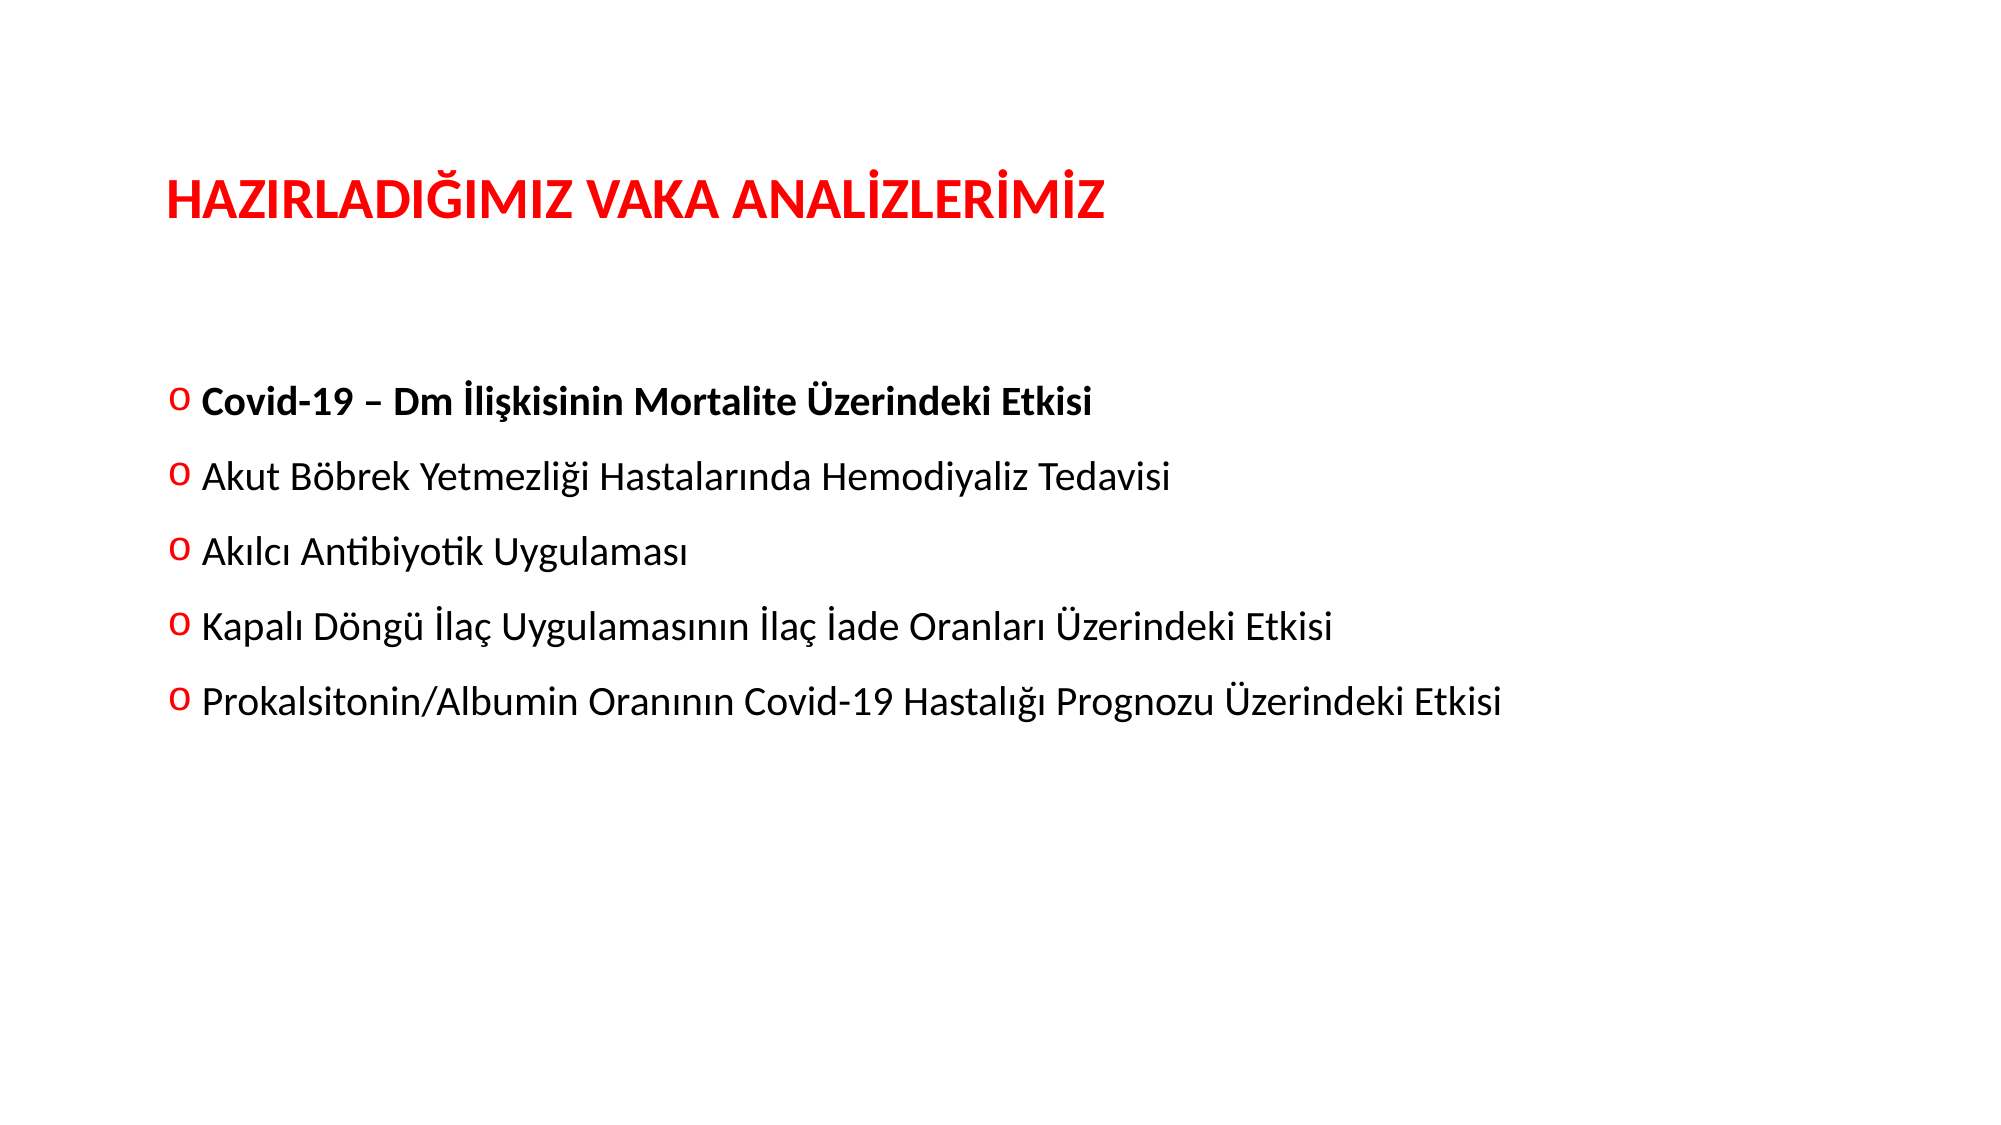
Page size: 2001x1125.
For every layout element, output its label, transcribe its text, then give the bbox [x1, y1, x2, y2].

text_box HAZIRLADIĞIMIZ VAKA ANALİZLERİMİZ [151, 152, 1731, 238]
text_box Covid-19 – Dm İlişkisinin Mortalite Üzerindeki Etkisi Akut Böbrek Yetmezliği Hastalarında Hemodiyaliz Tedavisi Akılcı Antibiyotik Uygulaması Kapalı Döngü İlaç Uygulamasının İlaç İade Oranları Üzerindeki Etkisi Prokalsitonin/Albumin Oranının Covid-19 Hastalığı Prognozu Üzerindeki Etkisi [152, 341, 1711, 807]
